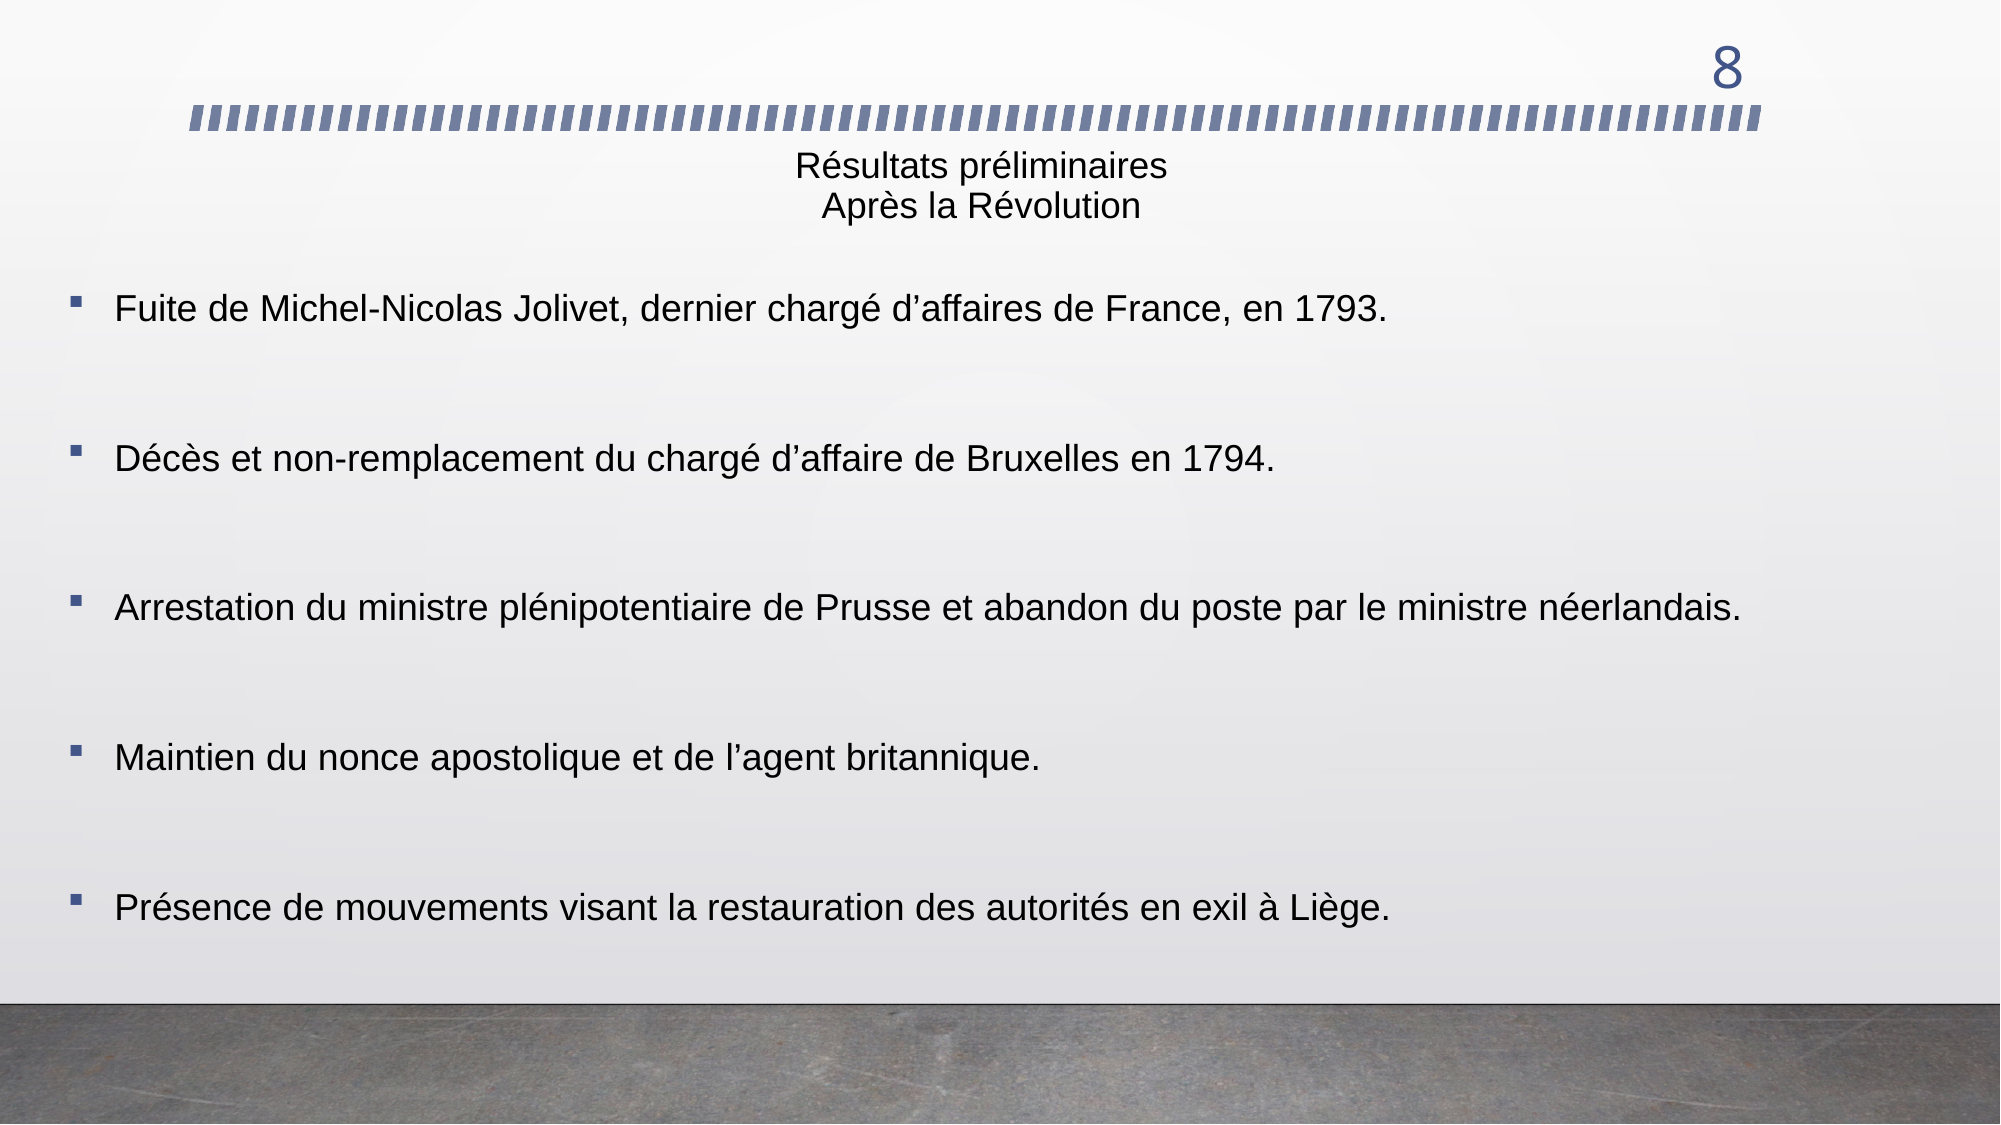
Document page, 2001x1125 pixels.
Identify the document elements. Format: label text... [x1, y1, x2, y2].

slide_number 8 [1626, 22, 1760, 106]
picture [0, 1004, 2000, 1124]
list Fuite de Michel-Nicolas Jolivet, dernier chargé d’affaires de France, en 1793. Décès et non-remplacement du chargé d’affaire de Bruxelles en 1794. Arrestation du ministre plénipotentiaire de Prusse et abandon du poste par le ministre néerlandais. Maintien du nonce apostolique et de l’agent britannique. Présence de mouvements visant la restauration des autorités en exil à Liège. [52, 267, 1979, 951]
title Résultats préliminaires Après la Révolution [68, 138, 1895, 234]
